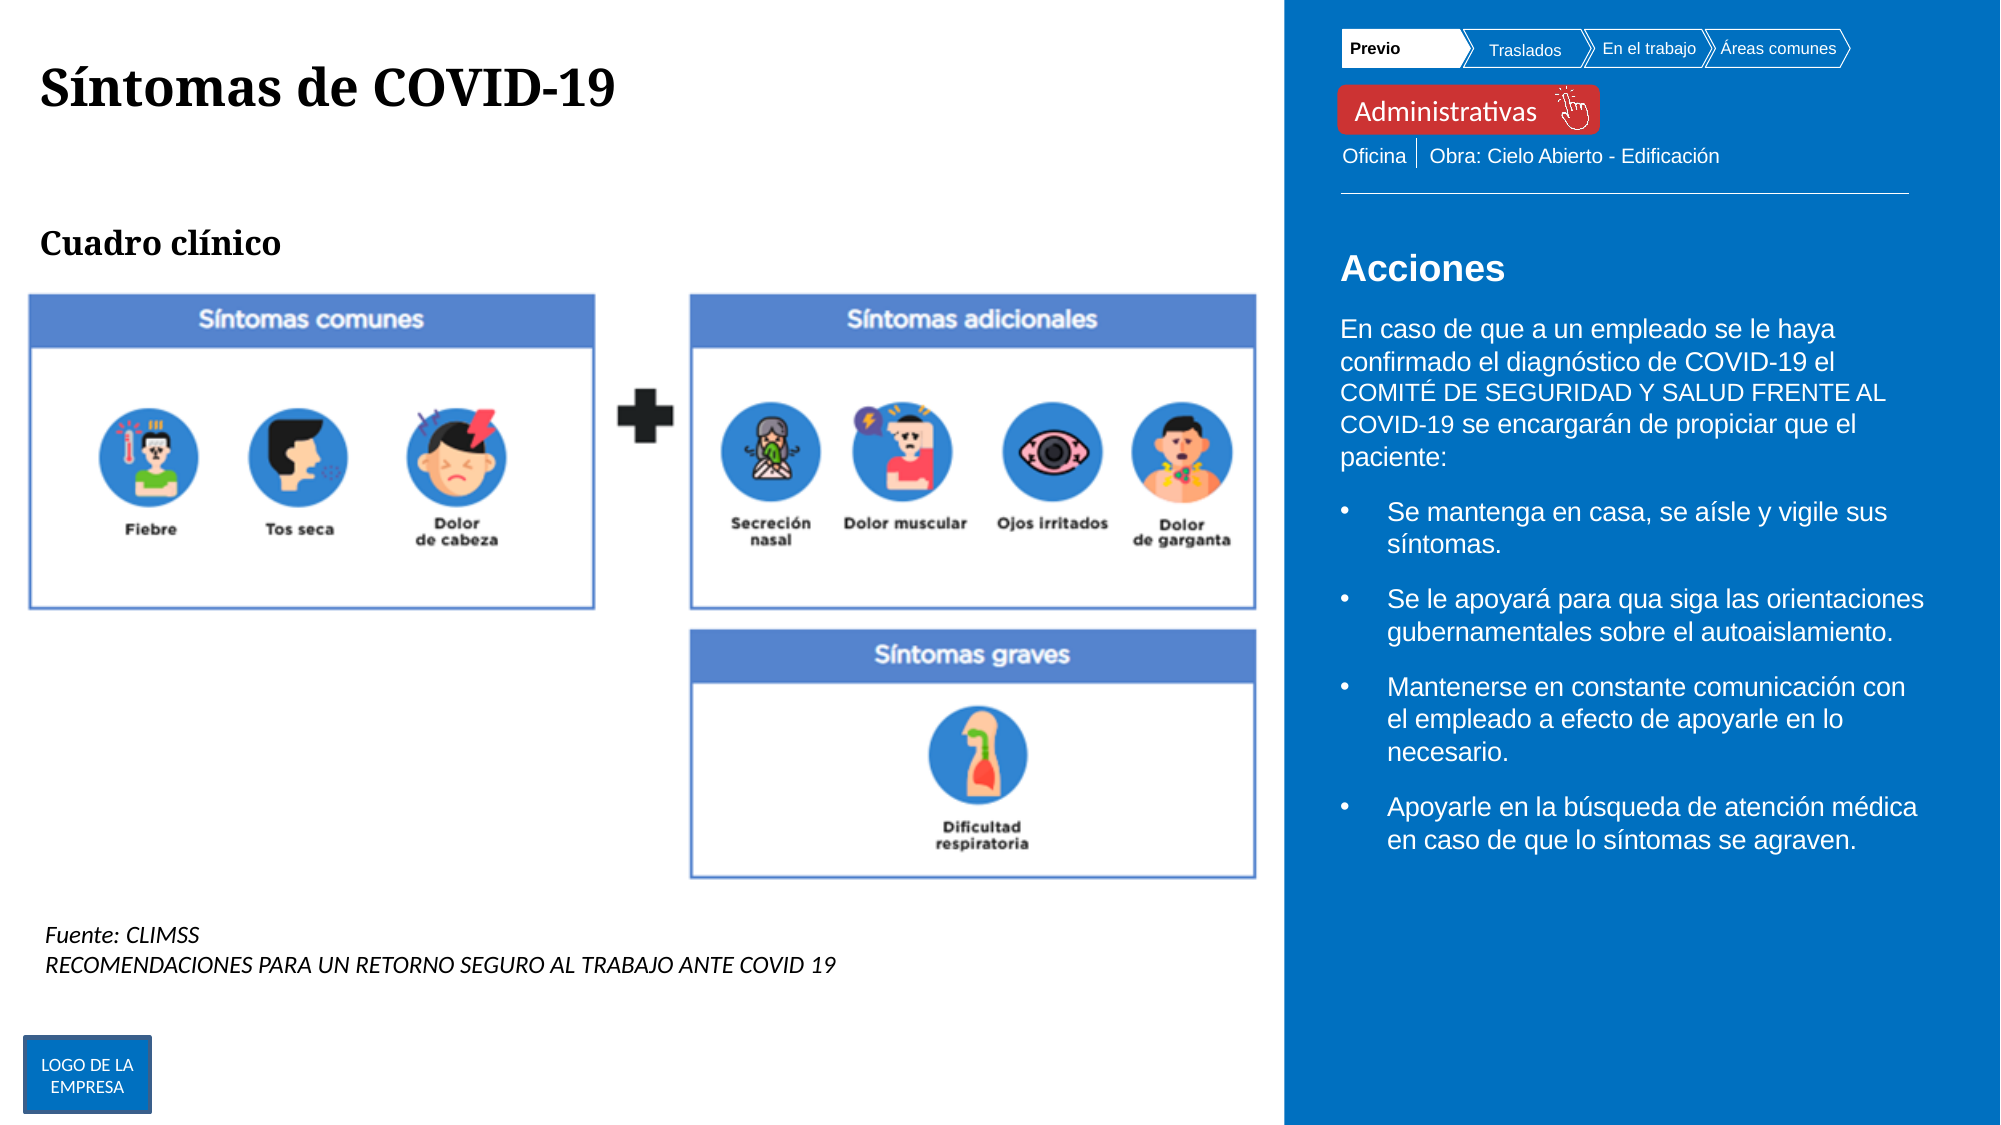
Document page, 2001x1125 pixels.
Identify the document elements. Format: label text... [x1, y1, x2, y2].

text_box Acciones En caso de que a un empleado se le haya confirmado el diagnóstico de COVID-19 el COMITÉ DE SEGURIDAD Y SALUD FRENTE AL COVID-19 se encargarán de propiciar que el paciente: Se mantenga en casa, se aísle y vigile sus síntomas. Se le apoyará para qua siga las orientaciones gubernamentales sobre el autoaislamiento. Mantenerse en constante comunicación con el empleado a efecto de apoyarle en lo necesario. Apoyarle en la búsqueda de atención médica en caso de que lo síntomas se agraven. [1338, 242, 1950, 855]
text_box Fuente: CLIMSS RECOMENDACIONES PARA UN RETORNO SEGURO AL TRABAJO ANTE COVID 19 [30, 911, 852, 987]
title Síntomas de COVID-19 [38, 51, 1000, 220]
text_box Cuadro clínico [37, 220, 1000, 262]
text_box En el trabajo [1600, 36, 1701, 58]
text_box [1342, 29, 1471, 68]
text_box [1705, 29, 1846, 68]
text_box [1463, 29, 1585, 68]
text_box Traslados [1487, 37, 1588, 60]
text_box Previo [1350, 36, 1459, 58]
text_box Áreas comunes [1718, 36, 1855, 58]
picture [25, 284, 1263, 888]
text_box [1584, 29, 1713, 68]
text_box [1337, 84, 1601, 135]
text_box [1588, 42, 1592, 55]
text_box Sana Distancia Oficina Obra: Cielo Abierto - Edificación [1339, 87, 1883, 168]
